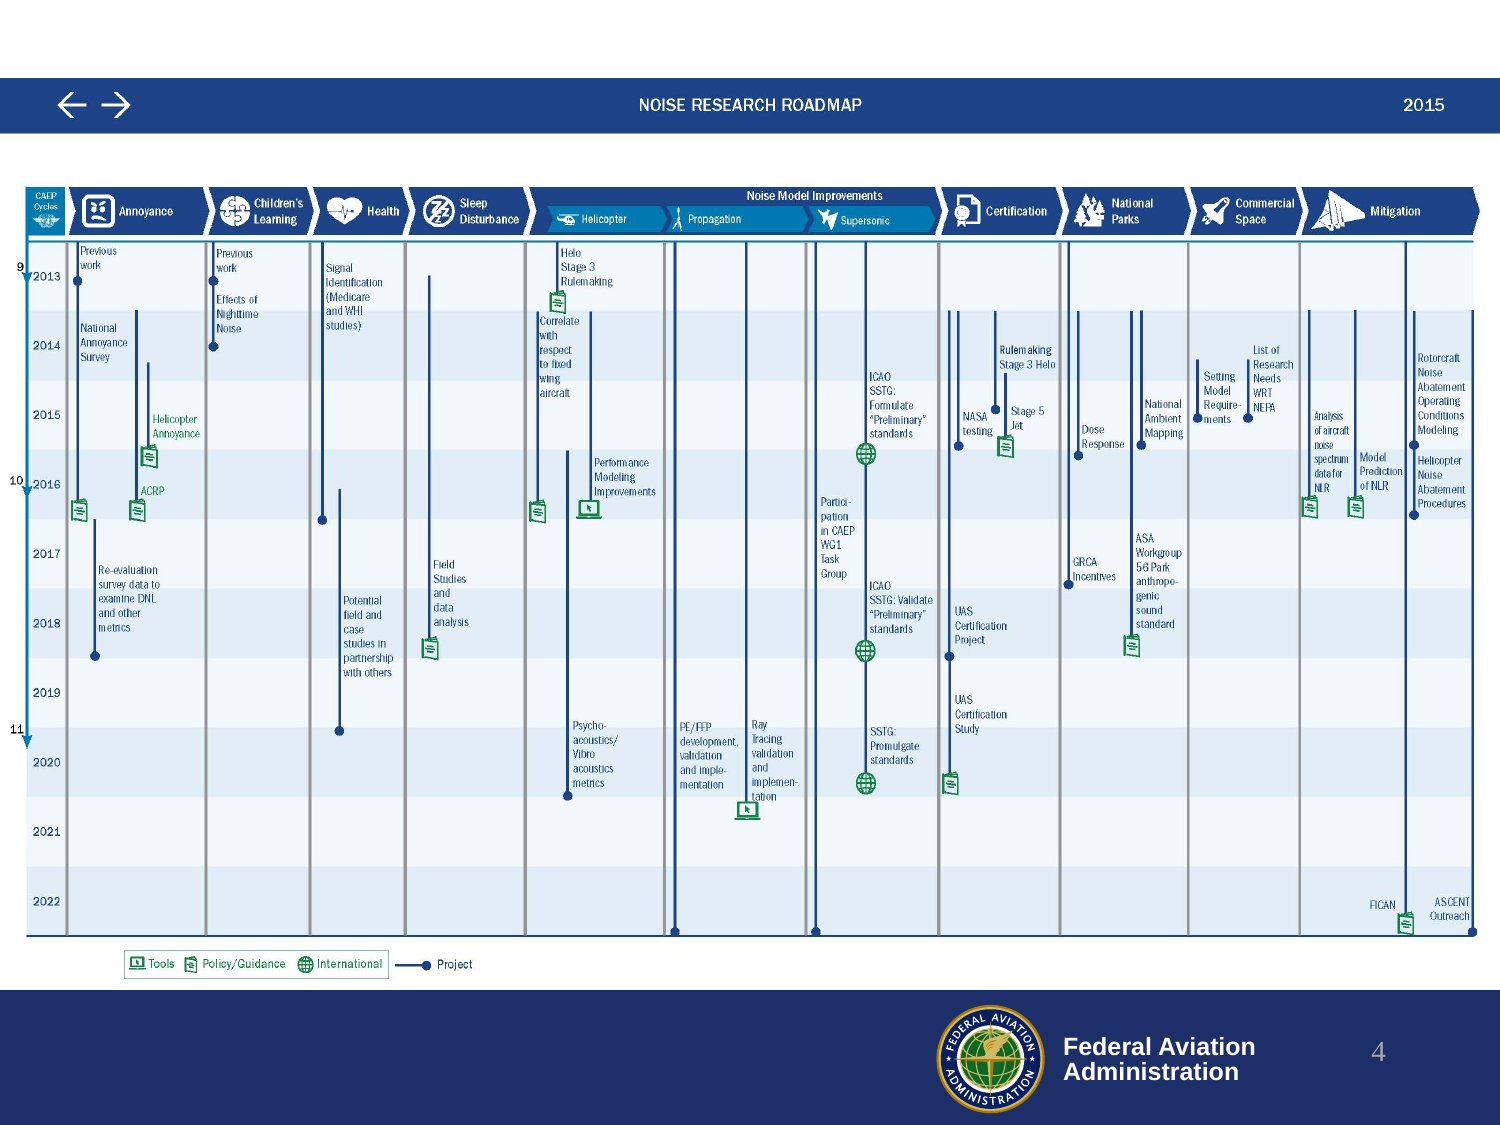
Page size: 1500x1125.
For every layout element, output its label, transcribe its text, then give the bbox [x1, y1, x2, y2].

picture [0, 78, 1500, 990]
slide_number 4 [1088, 1025, 1402, 1100]
